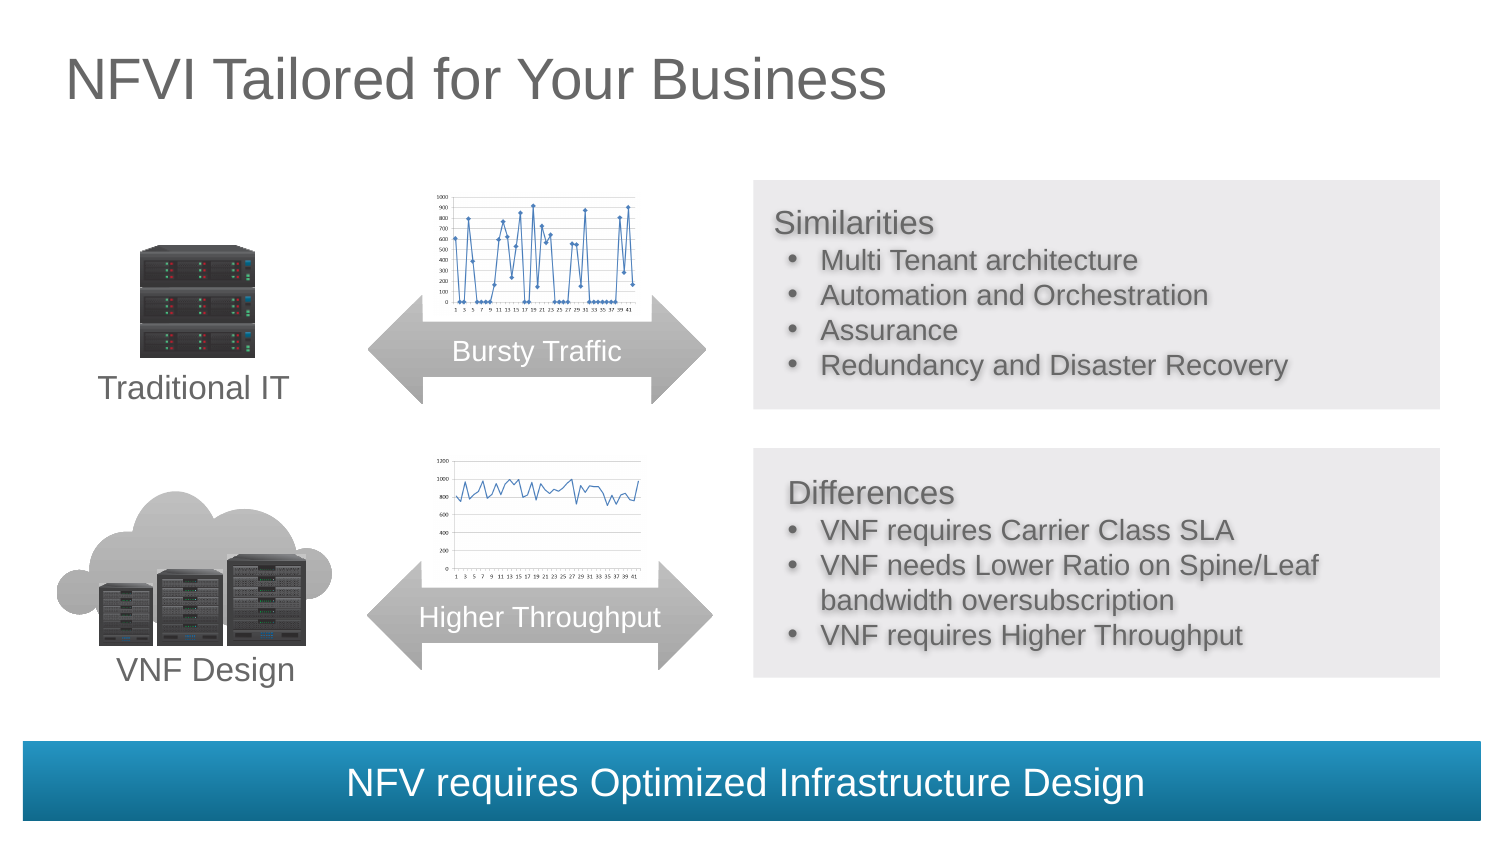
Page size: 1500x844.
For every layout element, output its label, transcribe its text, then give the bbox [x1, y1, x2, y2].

text_box Similarities Multi Tenant architecture Automation and Orchestration Assurance Redundancy and Disaster Recovery [758, 185, 1388, 397]
text_box [56, 491, 332, 615]
picture [226, 554, 306, 647]
text_box Bursty Traffic [367, 294, 707, 404]
text_box Differences VNF requires Carrier Class SLA VNF needs Lower Ratio on Spine/Leaf bandwidth oversubscription VNF requires Higher Throughput [758, 456, 1388, 667]
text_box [139, 245, 255, 359]
text_box NFV requires Optimized Infrastructure Design [22, 741, 1481, 821]
text_box Traditional IT [82, 358, 306, 414]
text_box [753, 180, 1440, 410]
text_box Higher Throughput [366, 560, 714, 670]
picture [156, 568, 223, 646]
picture [98, 582, 154, 647]
picture [433, 192, 641, 316]
title NFVI Tailored for Your Business [50, 46, 1419, 167]
text_box [753, 448, 1440, 678]
picture [433, 455, 647, 583]
text_box VNF Design [101, 640, 311, 696]
